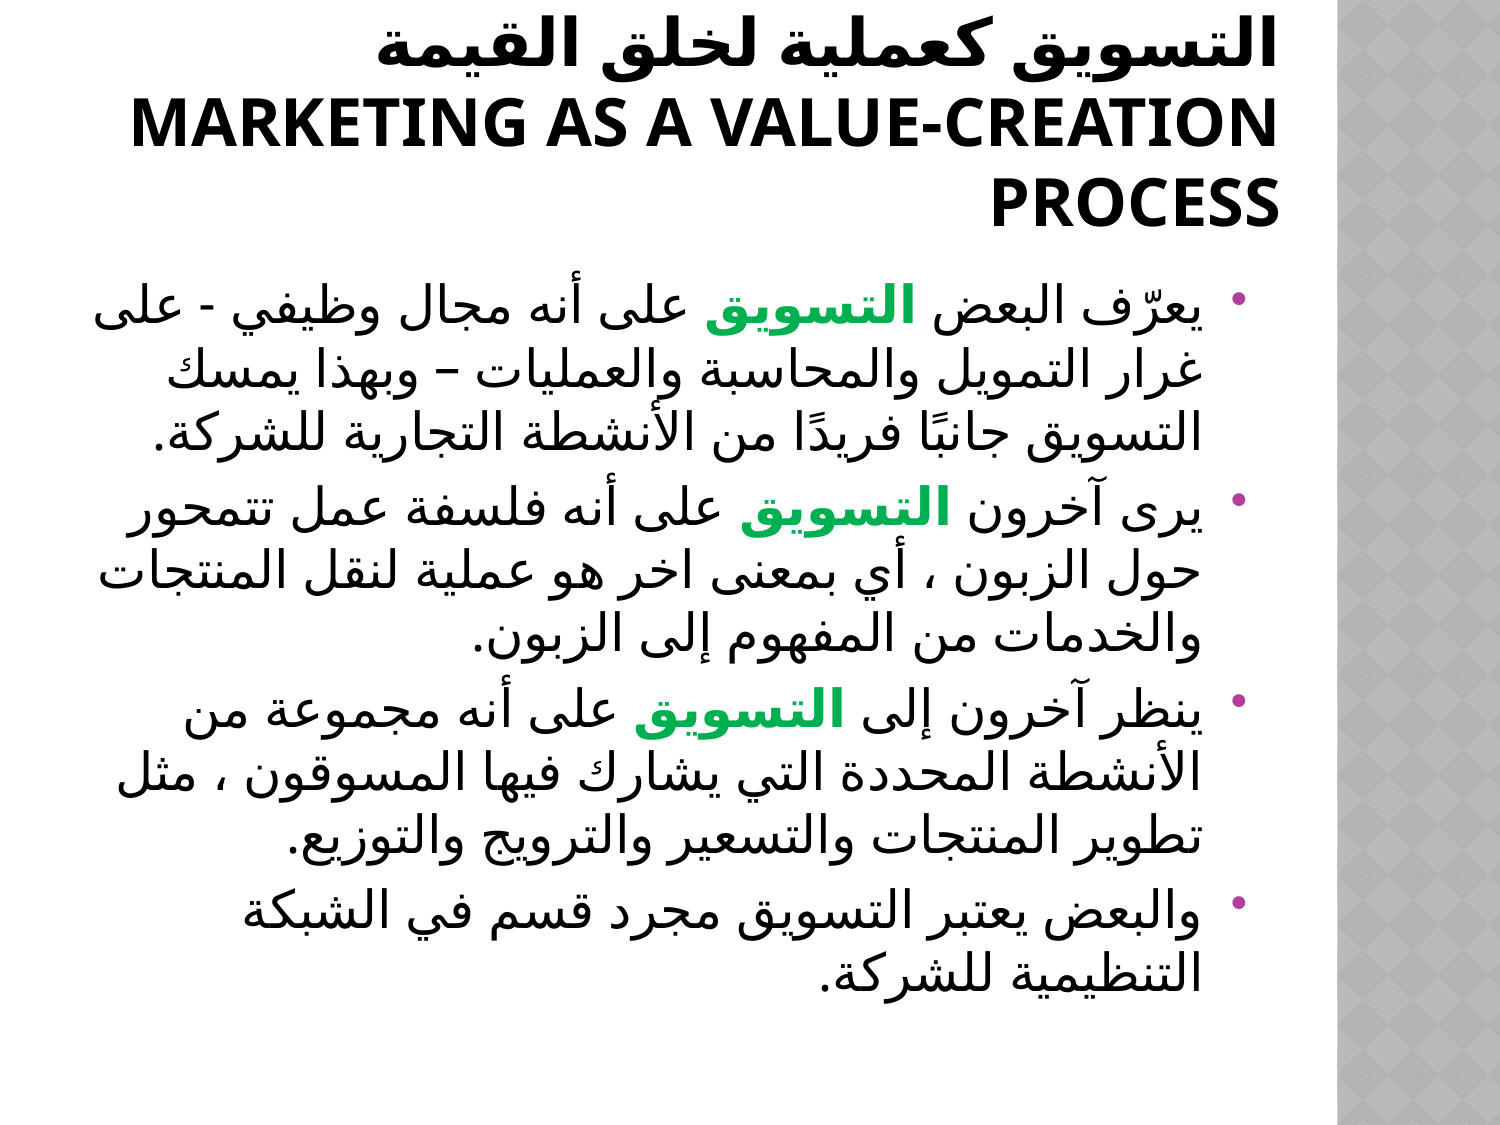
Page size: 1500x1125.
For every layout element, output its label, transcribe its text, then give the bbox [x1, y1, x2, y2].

title التسويق كعملية لخلق القيمة Marketing as a Value-Creation Process [75, 35, 1289, 240]
list يعرّف البعض التسويق على أنه مجال وظيفي - على غرار التمويل والمحاسبة والعمليات – وبهذا يمسك التسويق جانبًا فريدًا من الأنشطة التجارية للشركة. يرى آخرون التسويق على أنه فلسفة عمل تتمحور حول الزبون ، أي بمعنى اخر هو عملية لنقل المنتجات والخدمات من المفهوم إلى الزبون. ينظر آخرون إلى التسويق على أنه مجموعة من الأنشطة المحددة التي يشارك فيها المسوقون ، مثل تطوير المنتجات والتسعير والترويج والتوزيع. والبعض يعتبر التسويق مجرد قسم في الشبكة التنظيمية للشركة. [75, 264, 1263, 1059]
